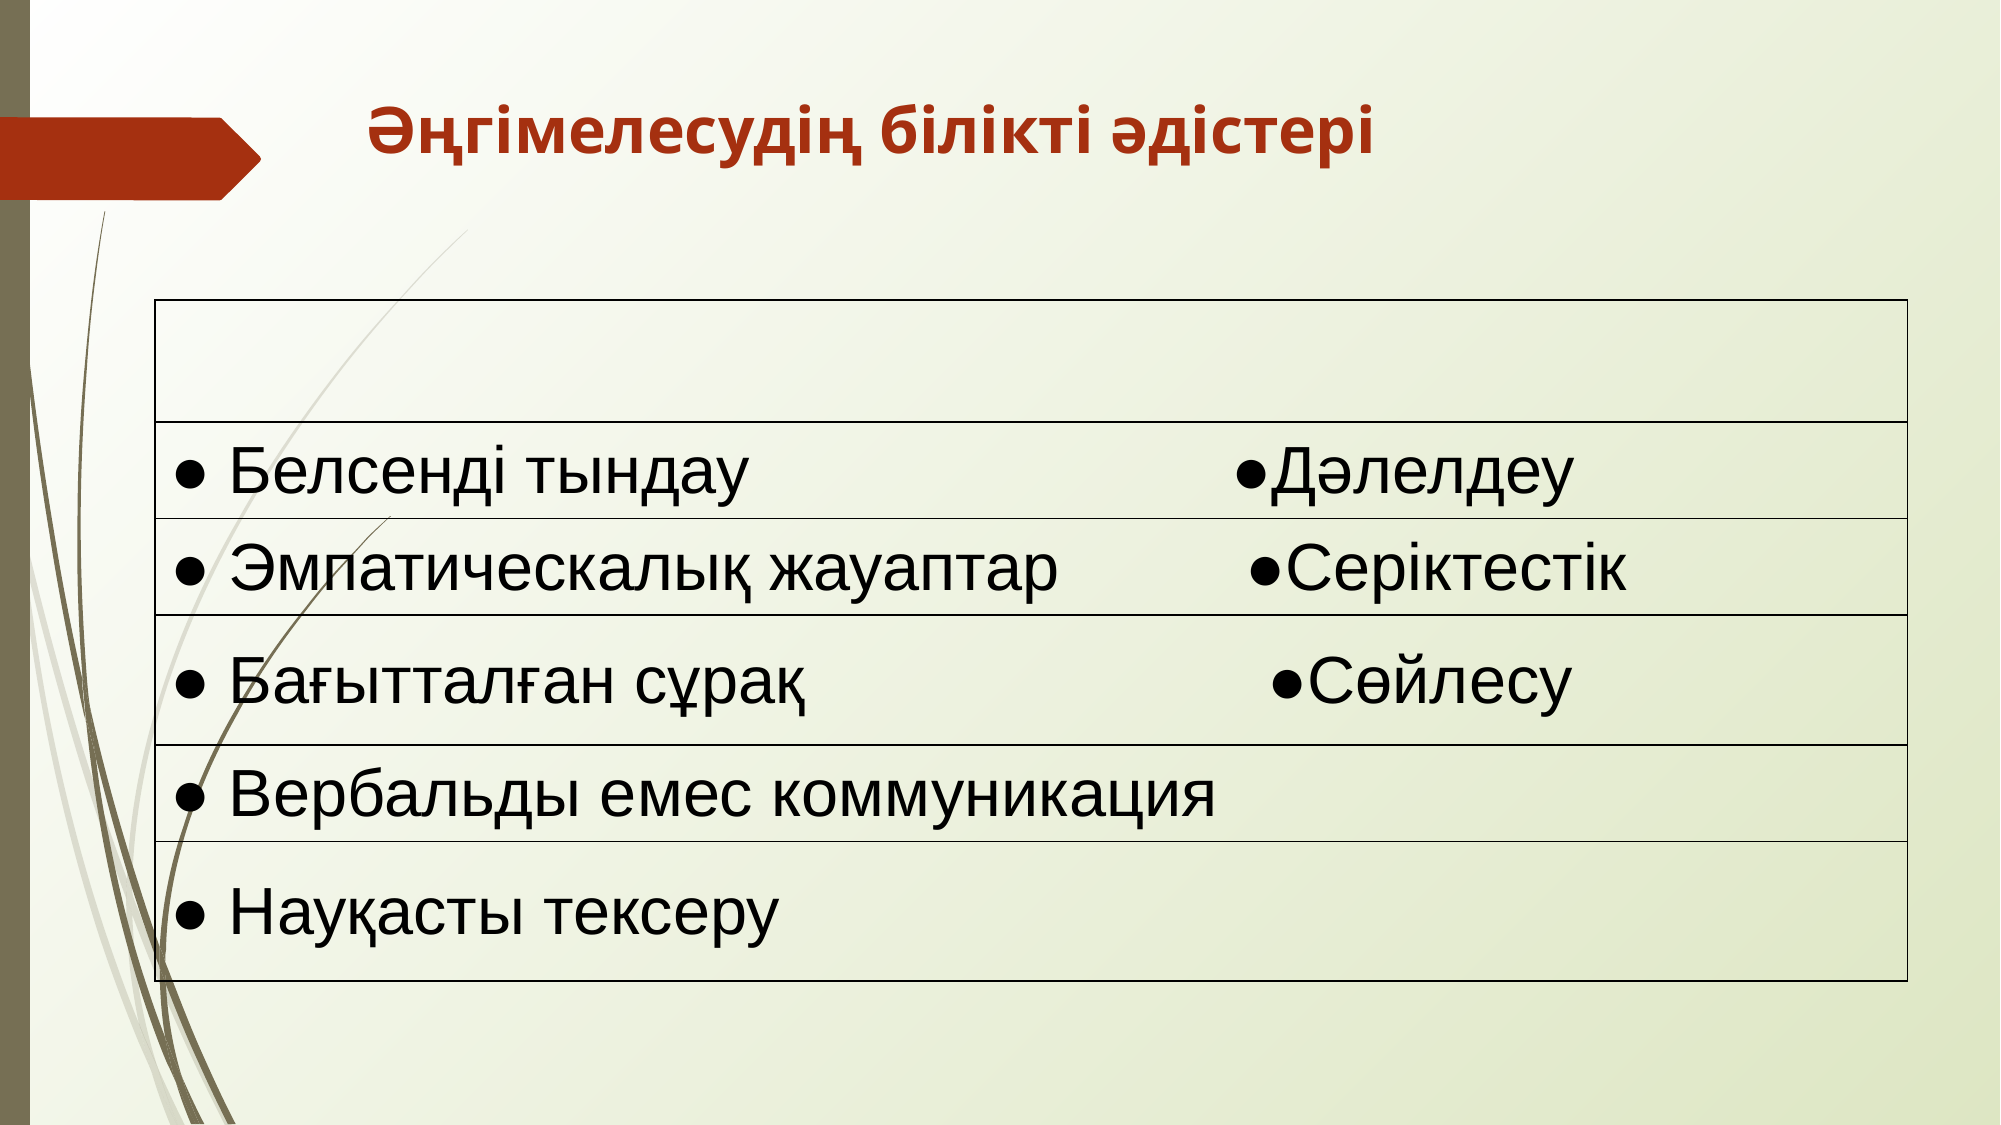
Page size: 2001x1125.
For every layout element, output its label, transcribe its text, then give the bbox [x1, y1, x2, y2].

table_cell ● Вербальды емес коммуникация [156, 746, 1907, 841]
table_cell ● Науқасты тексеру [156, 842, 1907, 980]
table_cell ● Бағытталған сұрақ ●Сөйлесу [156, 616, 1907, 744]
title Әңгімелесудің білікті әдістері [349, 81, 2000, 252]
table_header [156, 301, 1907, 421]
table_cell ● Белсенді тындау ●Дәлелдеу [156, 423, 1907, 518]
table_cell ● Эмпатическалық жауаптар ●Серіктестік [156, 519, 1907, 614]
